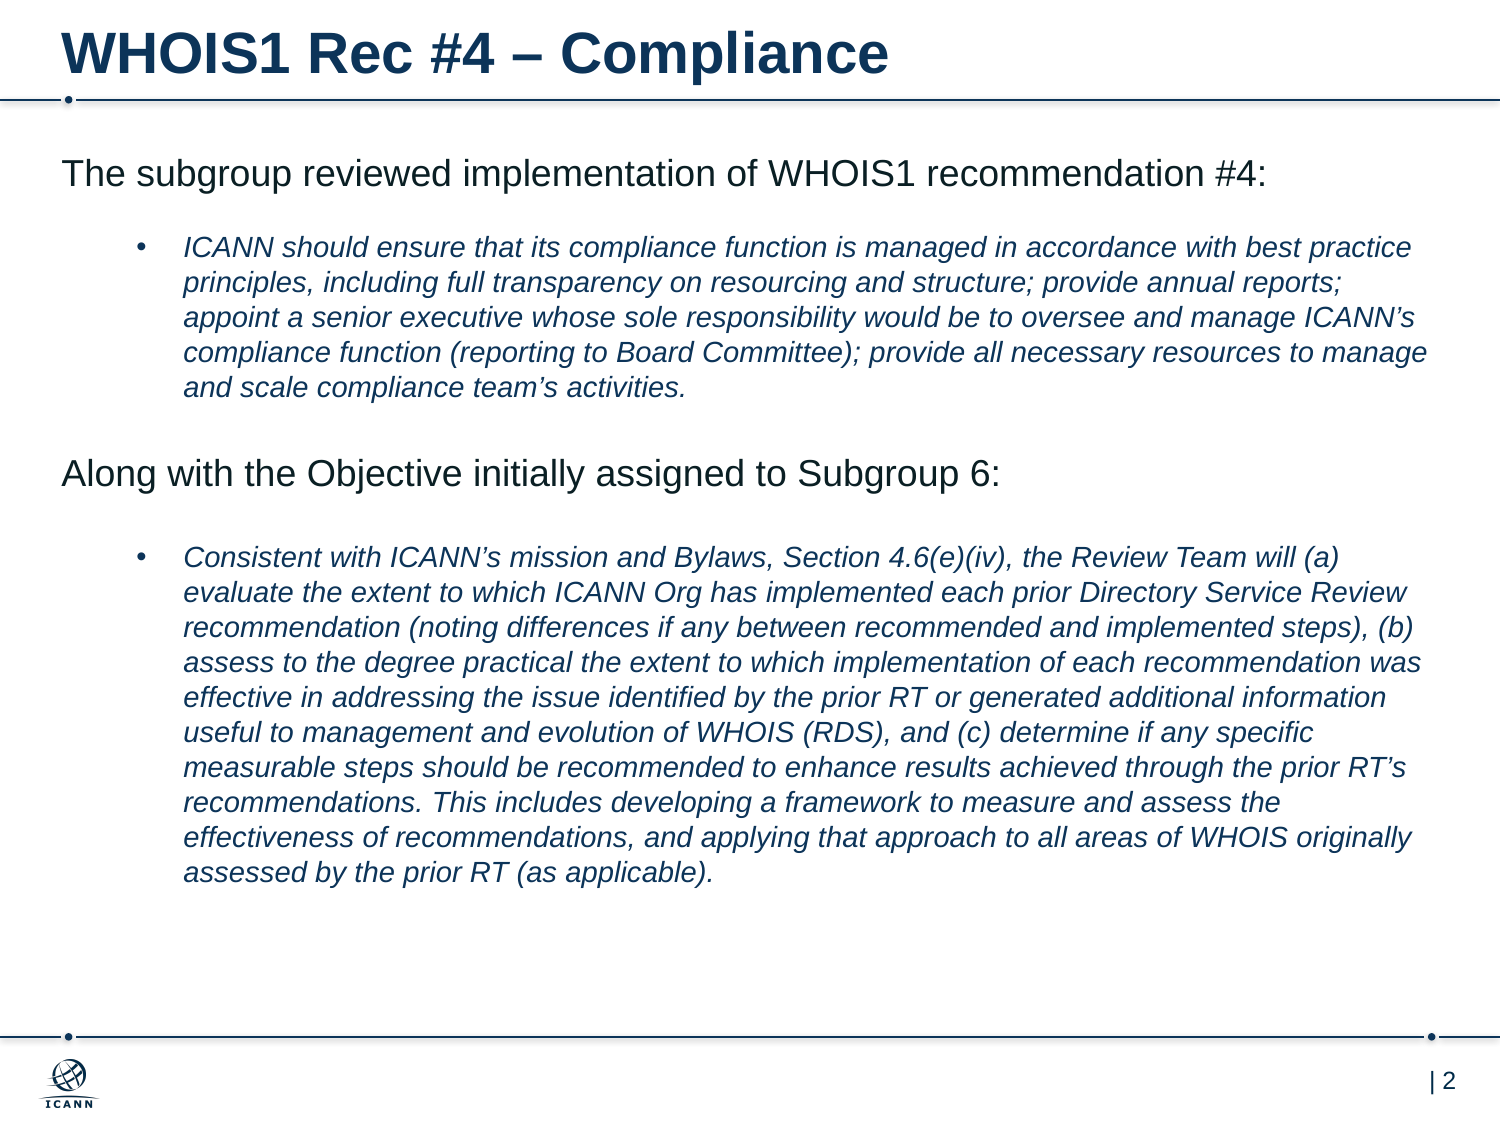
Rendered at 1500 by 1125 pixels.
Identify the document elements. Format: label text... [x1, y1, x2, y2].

title WHOIS1 Rec #4 – Compliance [61, 7, 1376, 82]
picture [38, 1059, 100, 1108]
text_box The subgroup reviewed implementation of WHOIS1 recommendation #4: ICANN should ensure that its compliance function is managed in accordance with best practice principles, including full transparency on resourcing and structure; provide annual reports; appoint a senior executive whose sole responsibility would be to oversee and manage ICANN’s compliance function (reporting to Board Committee); provide all necessary resources to manage and scale compliance team’s activities. Along with the Objective initially assigned to Subgroup 6: Consistent with ICANN’s mission and Bylaws, Section 4.6(e)(iv), the Review Team will (a) evaluate the extent to which ICANN Org has implemented each prior Directory Service Review recommendation (noting differences if any between recommended and implemented steps), (b) assess to the degree practical the extent to which implementation of each recommendation was effective in addressing the issue identified by the prior RT or generated additional information useful to management and evolution of WHOIS (RDS), and (c) determine if any specific measurable steps should be recommended to enhance results achieved through the prior RT’s recommendations. This includes developing a framework to measure and assess the effectiveness of recommendations, and applying that approach to all areas of WHOIS originally assessed by the prior RT (as applicable). [61, 148, 1432, 889]
